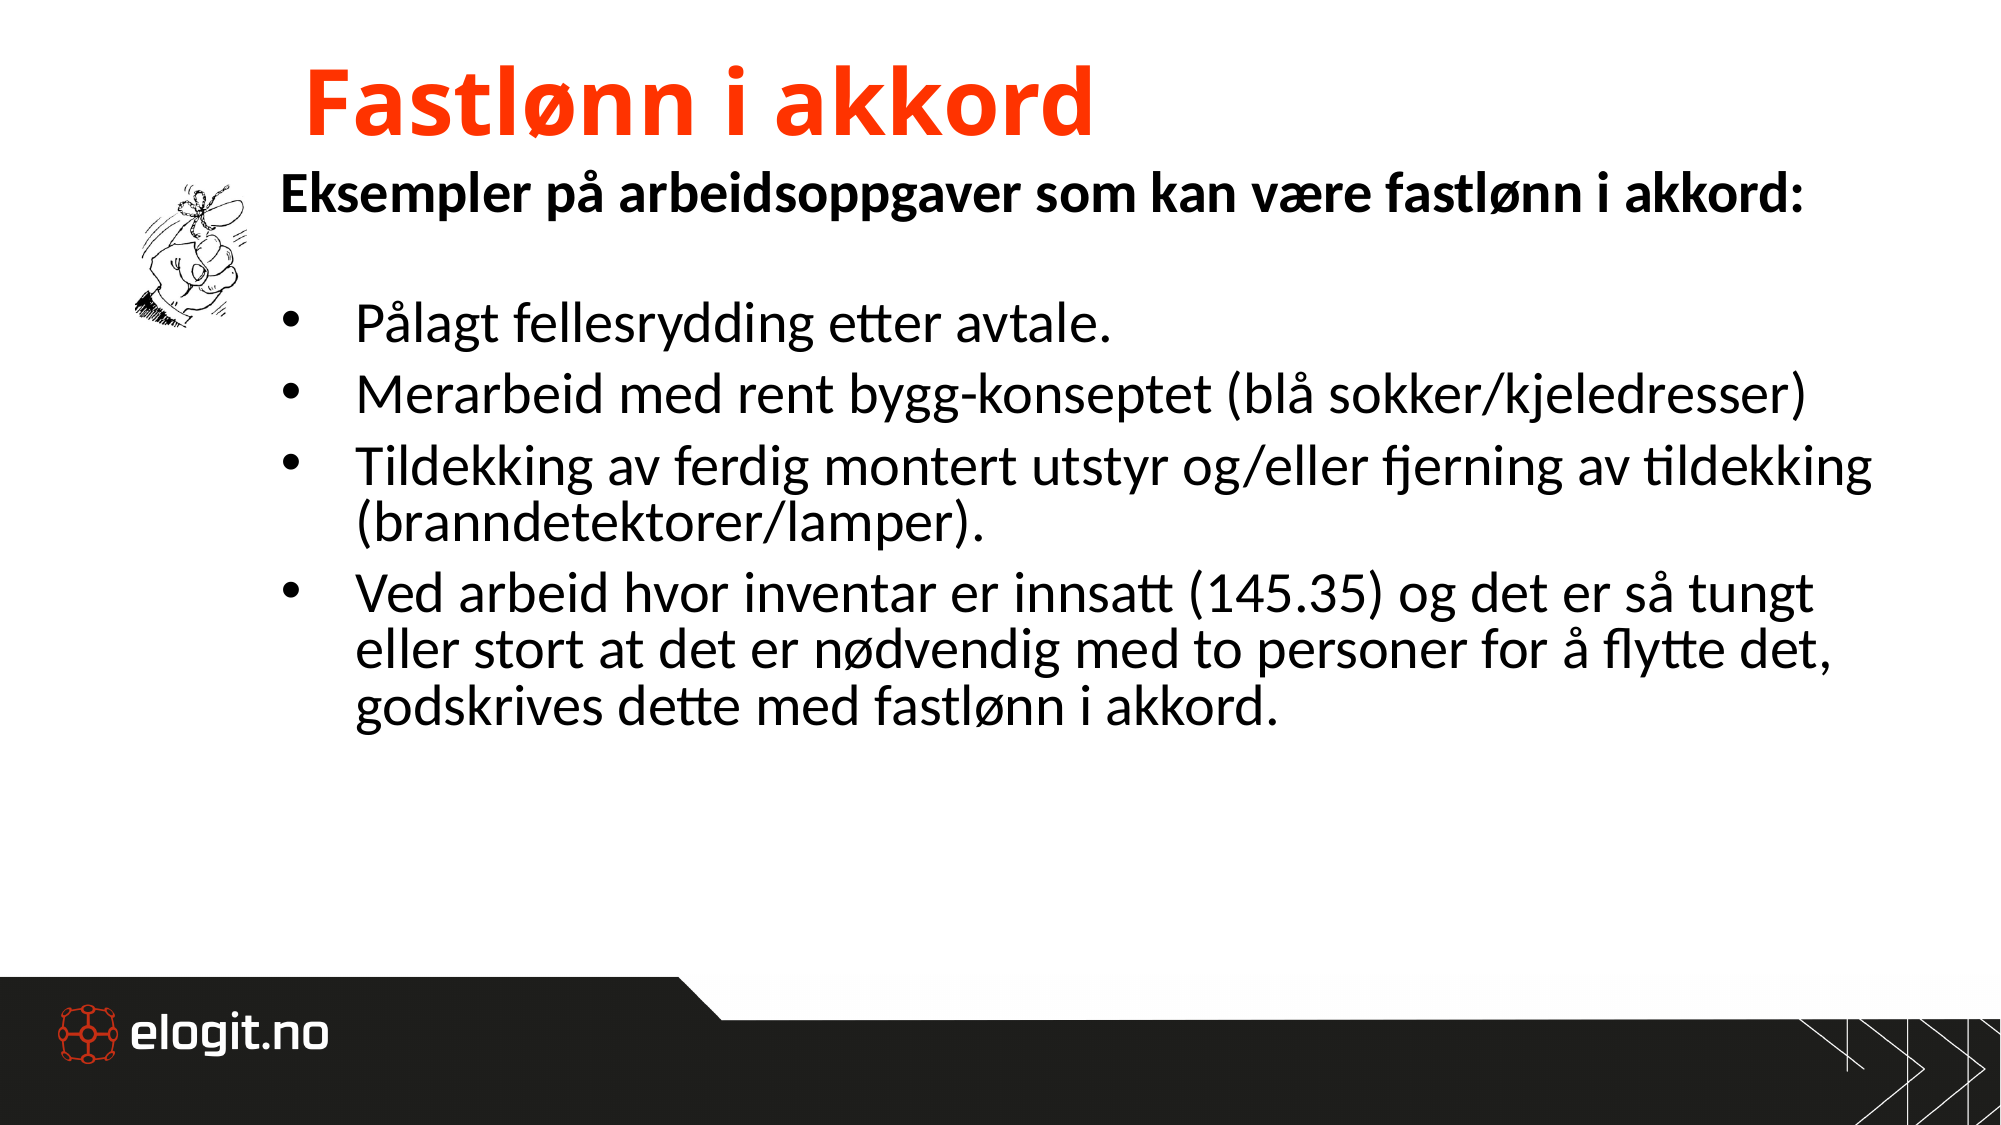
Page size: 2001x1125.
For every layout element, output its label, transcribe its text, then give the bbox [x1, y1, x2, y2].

text_box Eksempler på arbeidsoppgaver som kan være fastlønn i akkord: Pålagt fellesrydding etter avtale. Merarbeid med rent bygg-konseptet (blå sokker/kjeledresser) Tildekking av ferdig montert utstyr og/eller fjerning av tildekking (branndetektorer/lamper). Ved arbeid hvor inventar er innsatt (145.35) og det er så tungt eller stort at det er nødvendig med to personer for å flytte det, godskrives dette med fastlønn i akkord. [266, 160, 1901, 868]
picture [0, 974, 2001, 1125]
text_box Fastlønn i akkord [288, 0, 1632, 160]
picture [135, 178, 247, 328]
